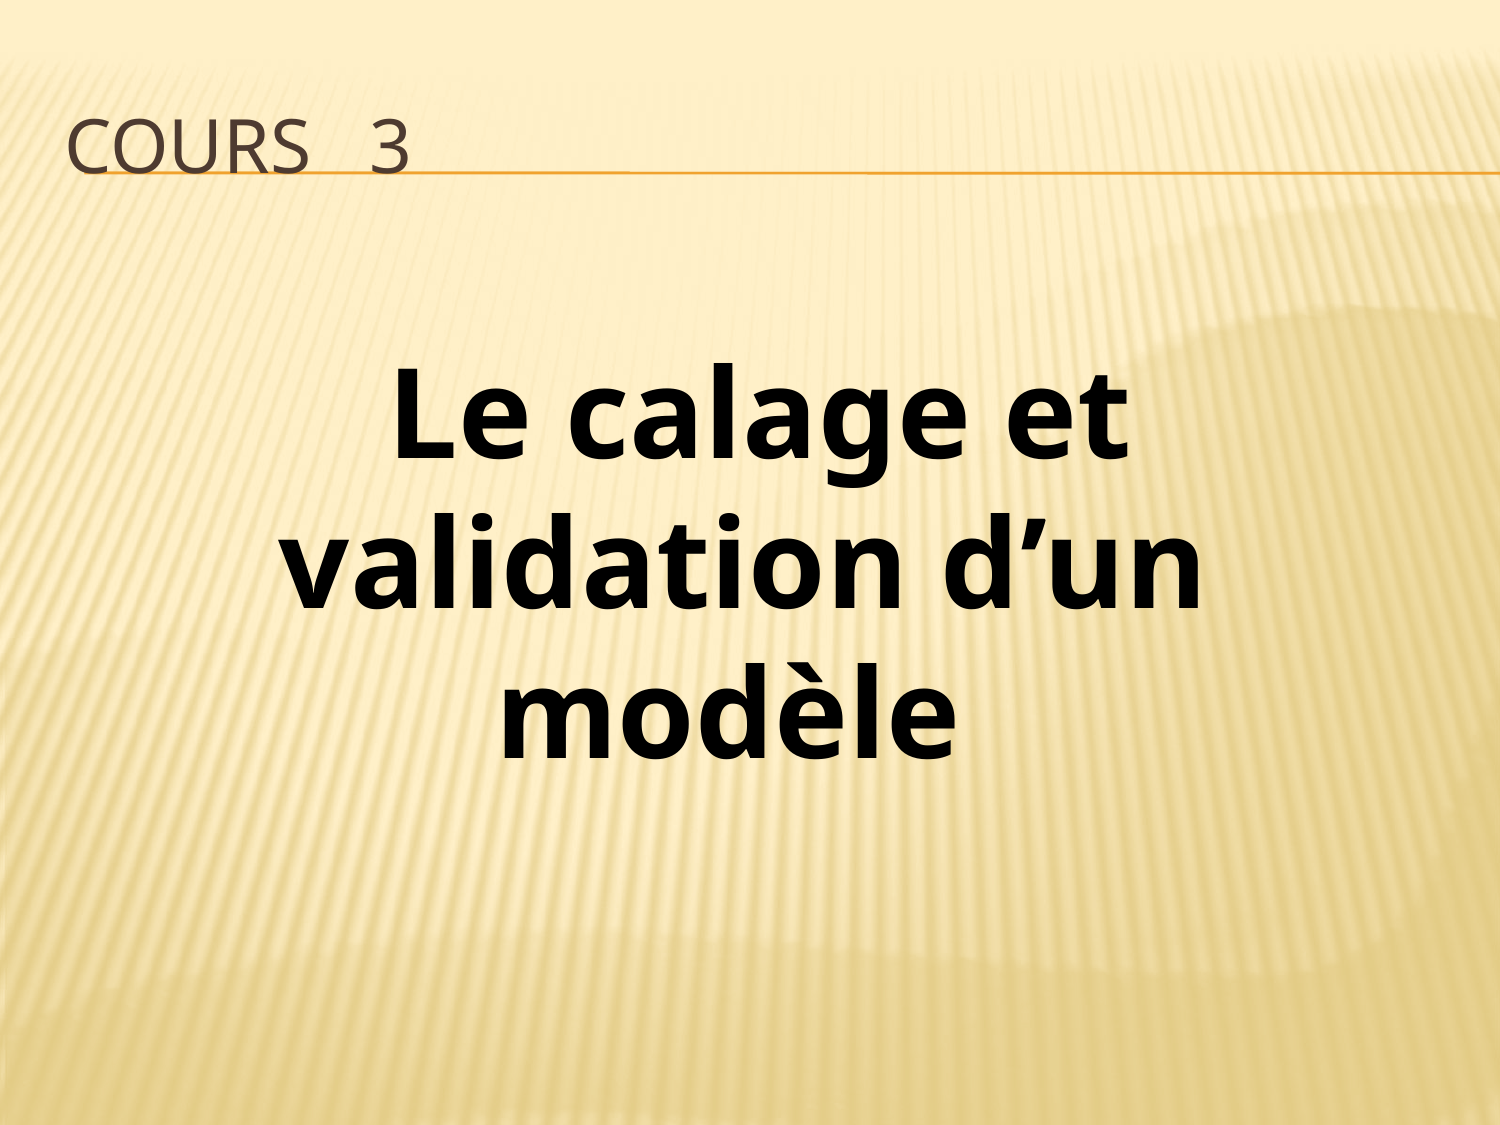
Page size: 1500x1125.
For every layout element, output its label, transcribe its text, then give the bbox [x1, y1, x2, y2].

text_box Le calage et validation d’un modèle [100, 326, 1388, 791]
title Cours 3 [49, 75, 1475, 213]
